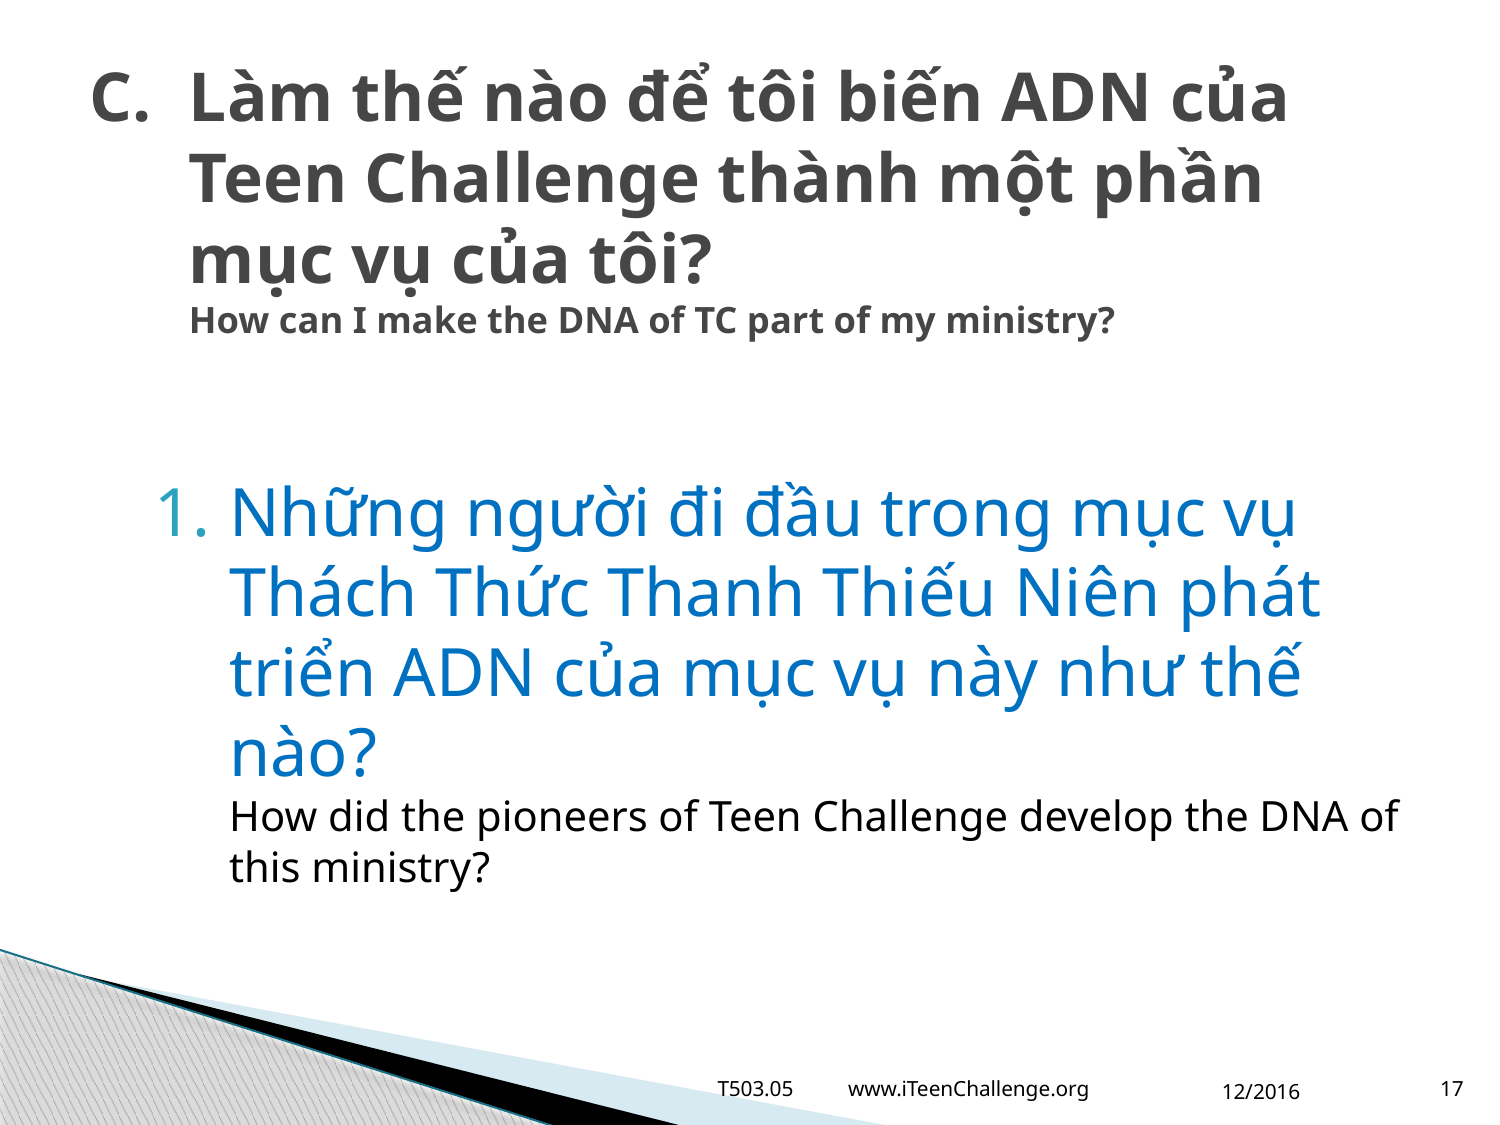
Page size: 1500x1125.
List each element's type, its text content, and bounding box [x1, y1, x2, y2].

list Những người đi đầu trong mục vụ Thách Thức Thanh Thiếu Niên phát triển ADN của mục vụ này như thế nào? How did the pioneers of Teen Challenge develop the DNA of this ministry? [75, 462, 1425, 986]
footer T503.05 www.iTeenChallenge.org [624, 1038, 1105, 1112]
slide_number 12/2016 [1103, 1051, 1419, 1112]
slide_number 17 [1419, 1051, 1479, 1112]
title C. Làm thế nào để tôi biến ADN của Teen Challenge thành một phần mục vụ của tôi? How can I make the DNA of TC part of my ministry? [75, 45, 1425, 350]
